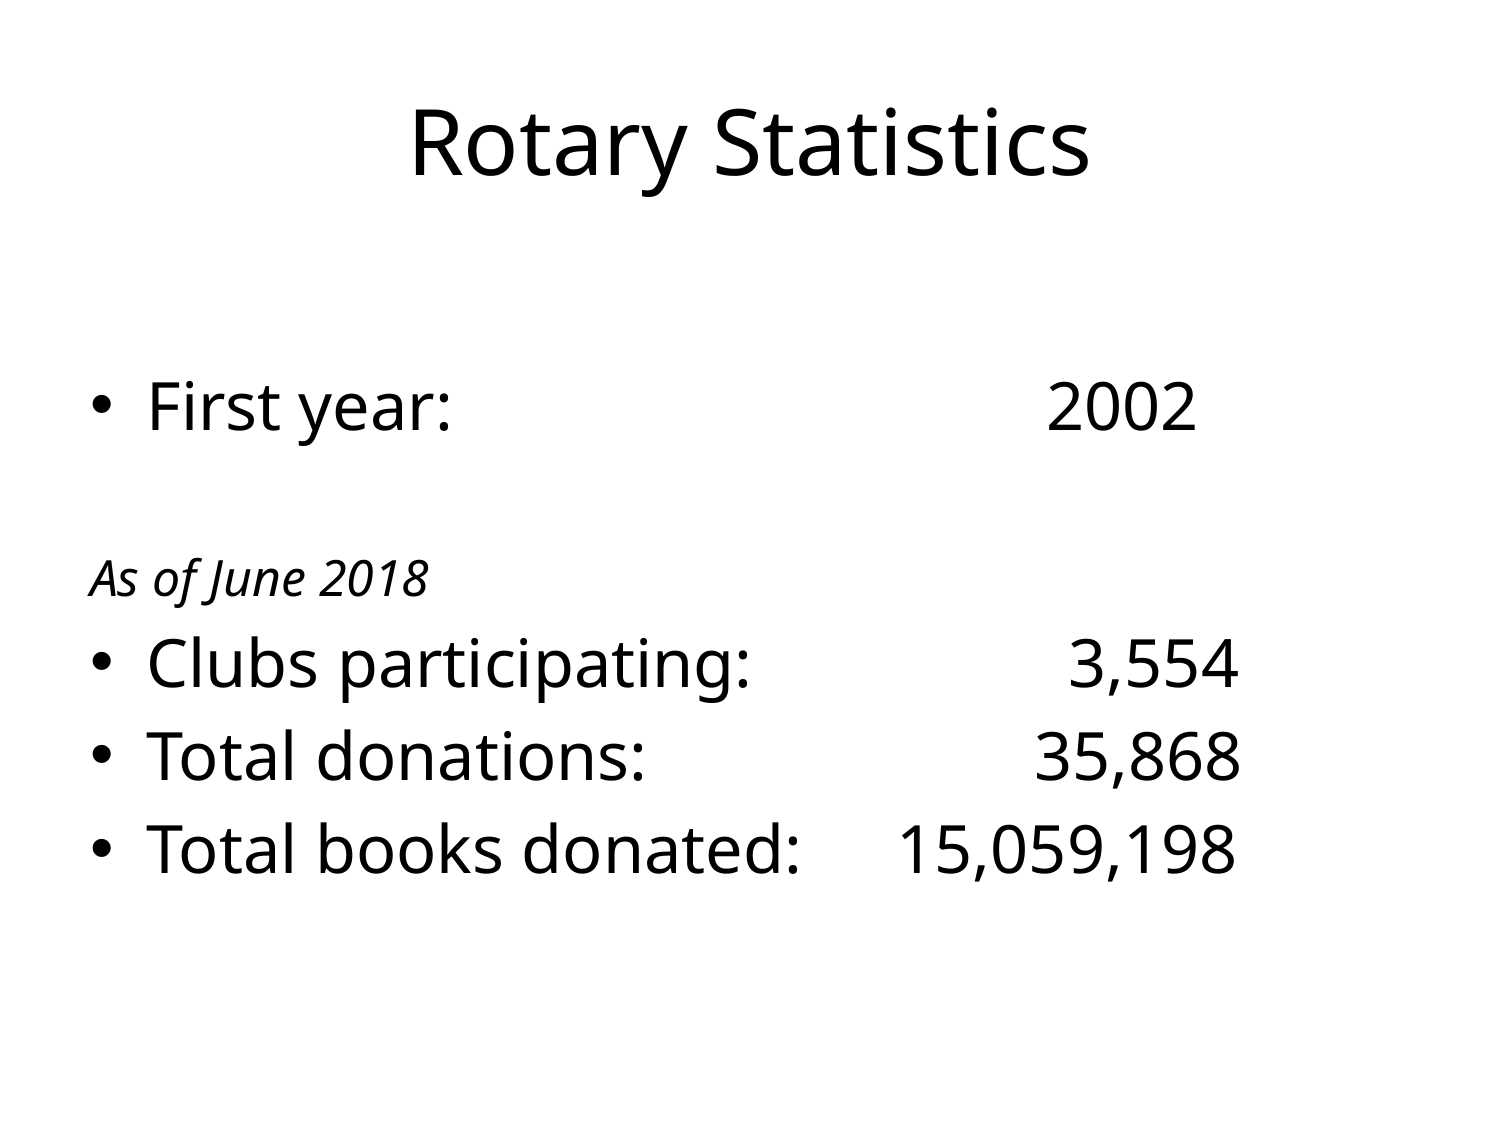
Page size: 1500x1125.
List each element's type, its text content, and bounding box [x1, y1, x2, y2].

list First year: 2002 As of June 2018 Clubs participating: 3,554 Total donations: 35,868 Total books donated: 15,059,198 [75, 262, 1425, 1005]
title Rotary Statistics [75, 45, 1425, 233]
